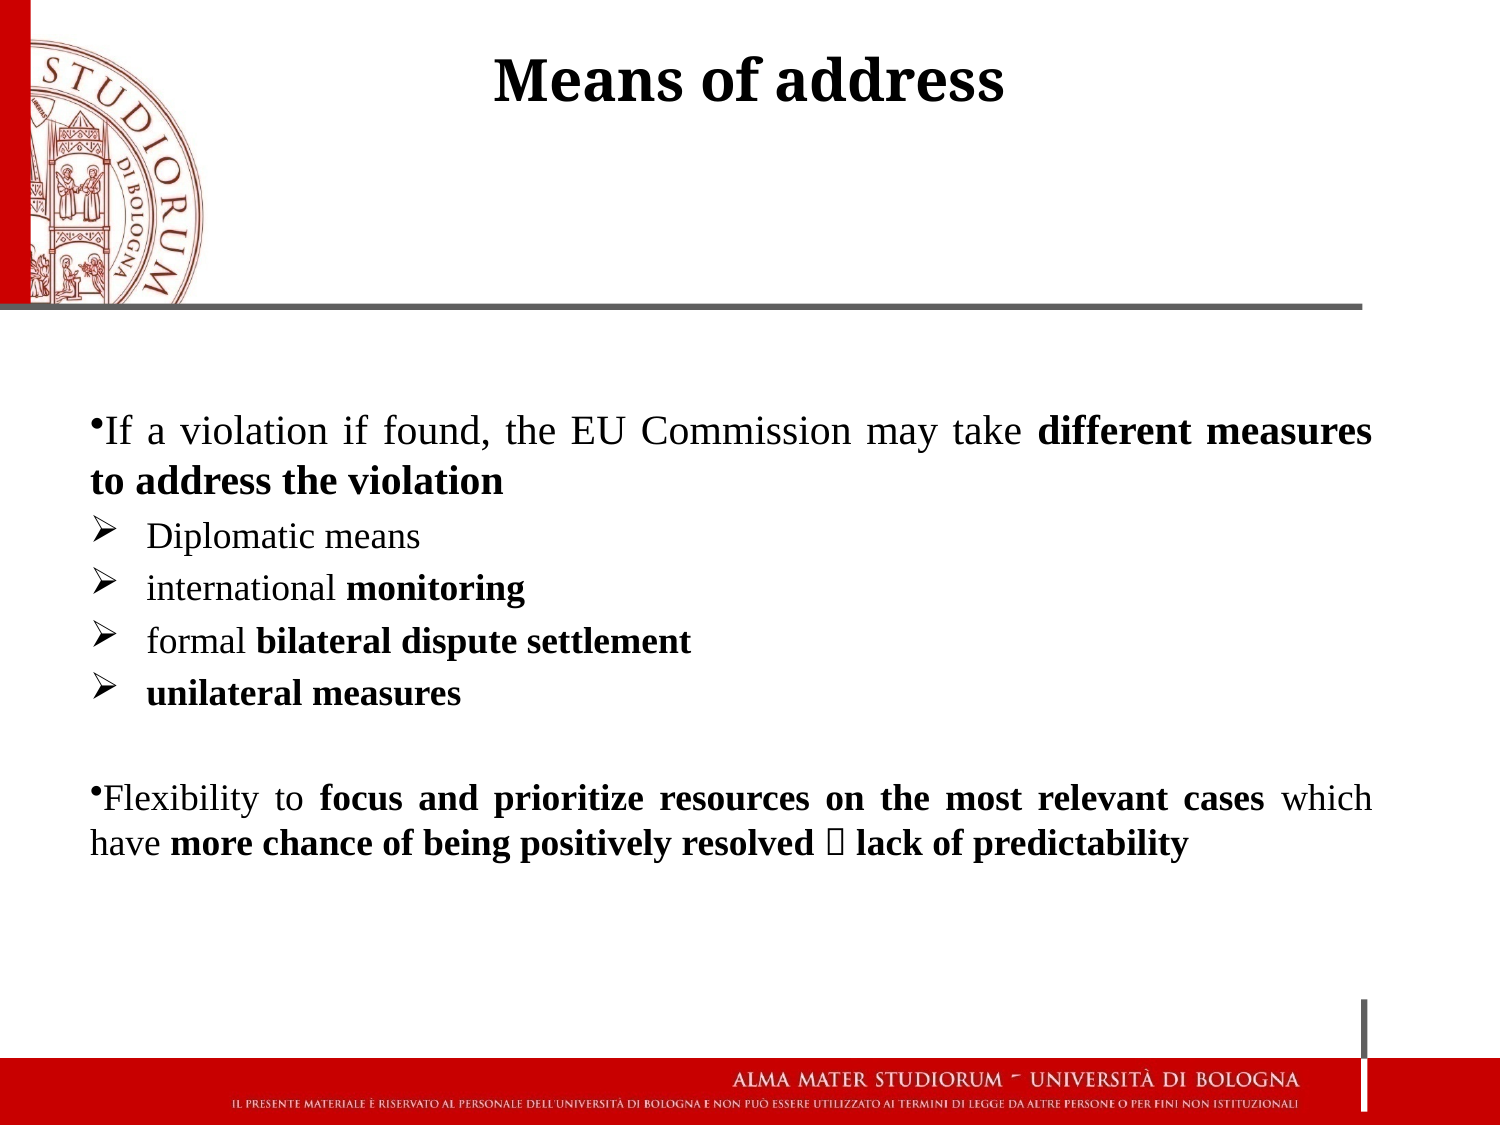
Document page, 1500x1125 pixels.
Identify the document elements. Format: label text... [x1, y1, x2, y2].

picture [0, 1058, 1500, 1125]
title Means of address [75, 35, 1425, 233]
list If a violation if found, the EU Commission may take different measures to address the violation Diplomatic means international monitoring formal bilateral dispute settlement unilateral measures Flexibility to focus and prioritize resources on the most relevant cases which have more chance of being positively resolved  lack of predictability [75, 278, 1388, 1072]
picture [31, 34, 212, 303]
